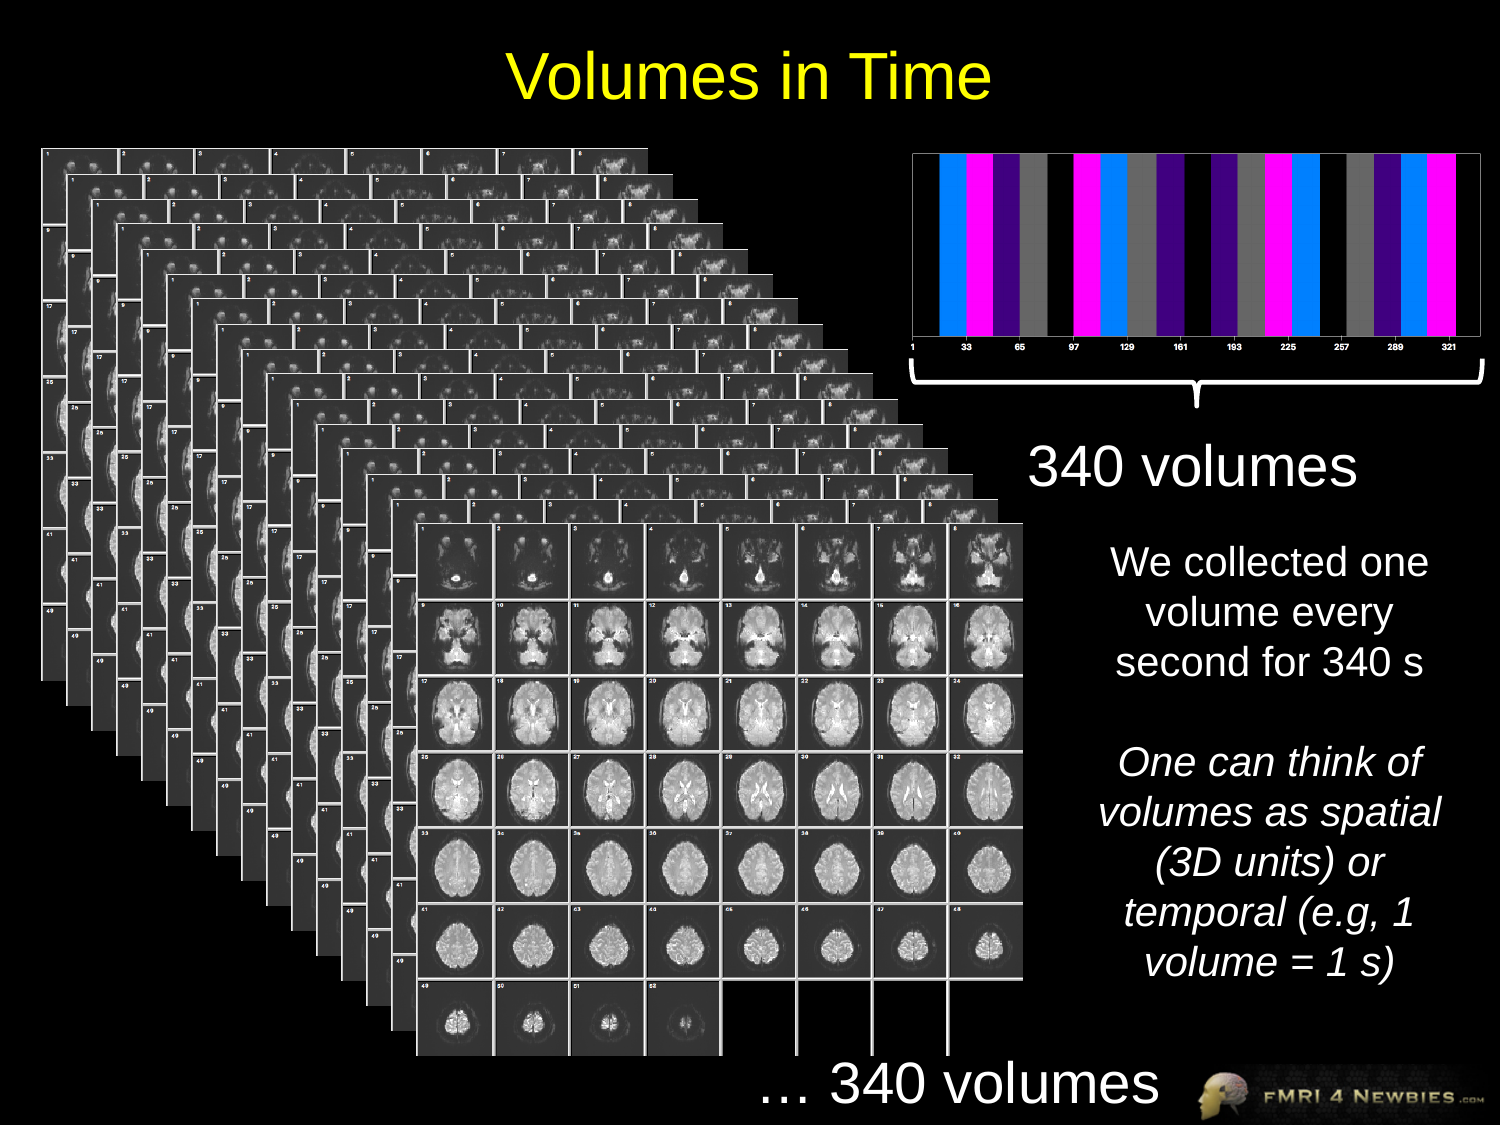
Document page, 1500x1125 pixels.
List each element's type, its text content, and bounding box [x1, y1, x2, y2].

text_box [911, 365, 1483, 407]
title Volumes in Time [112, 24, 1388, 121]
text_box We collected one volume every second for 340 s One can think of volumes as spatial (3D units) or temporal (e.g, 1 volume = 1 s) [1080, 526, 1459, 992]
text_box 340 volumes [1013, 420, 1374, 506]
picture [1180, 1064, 1500, 1125]
picture [910, 148, 1483, 359]
picture [41, 148, 1023, 1056]
text_box … 340 volumes [740, 1037, 1177, 1123]
